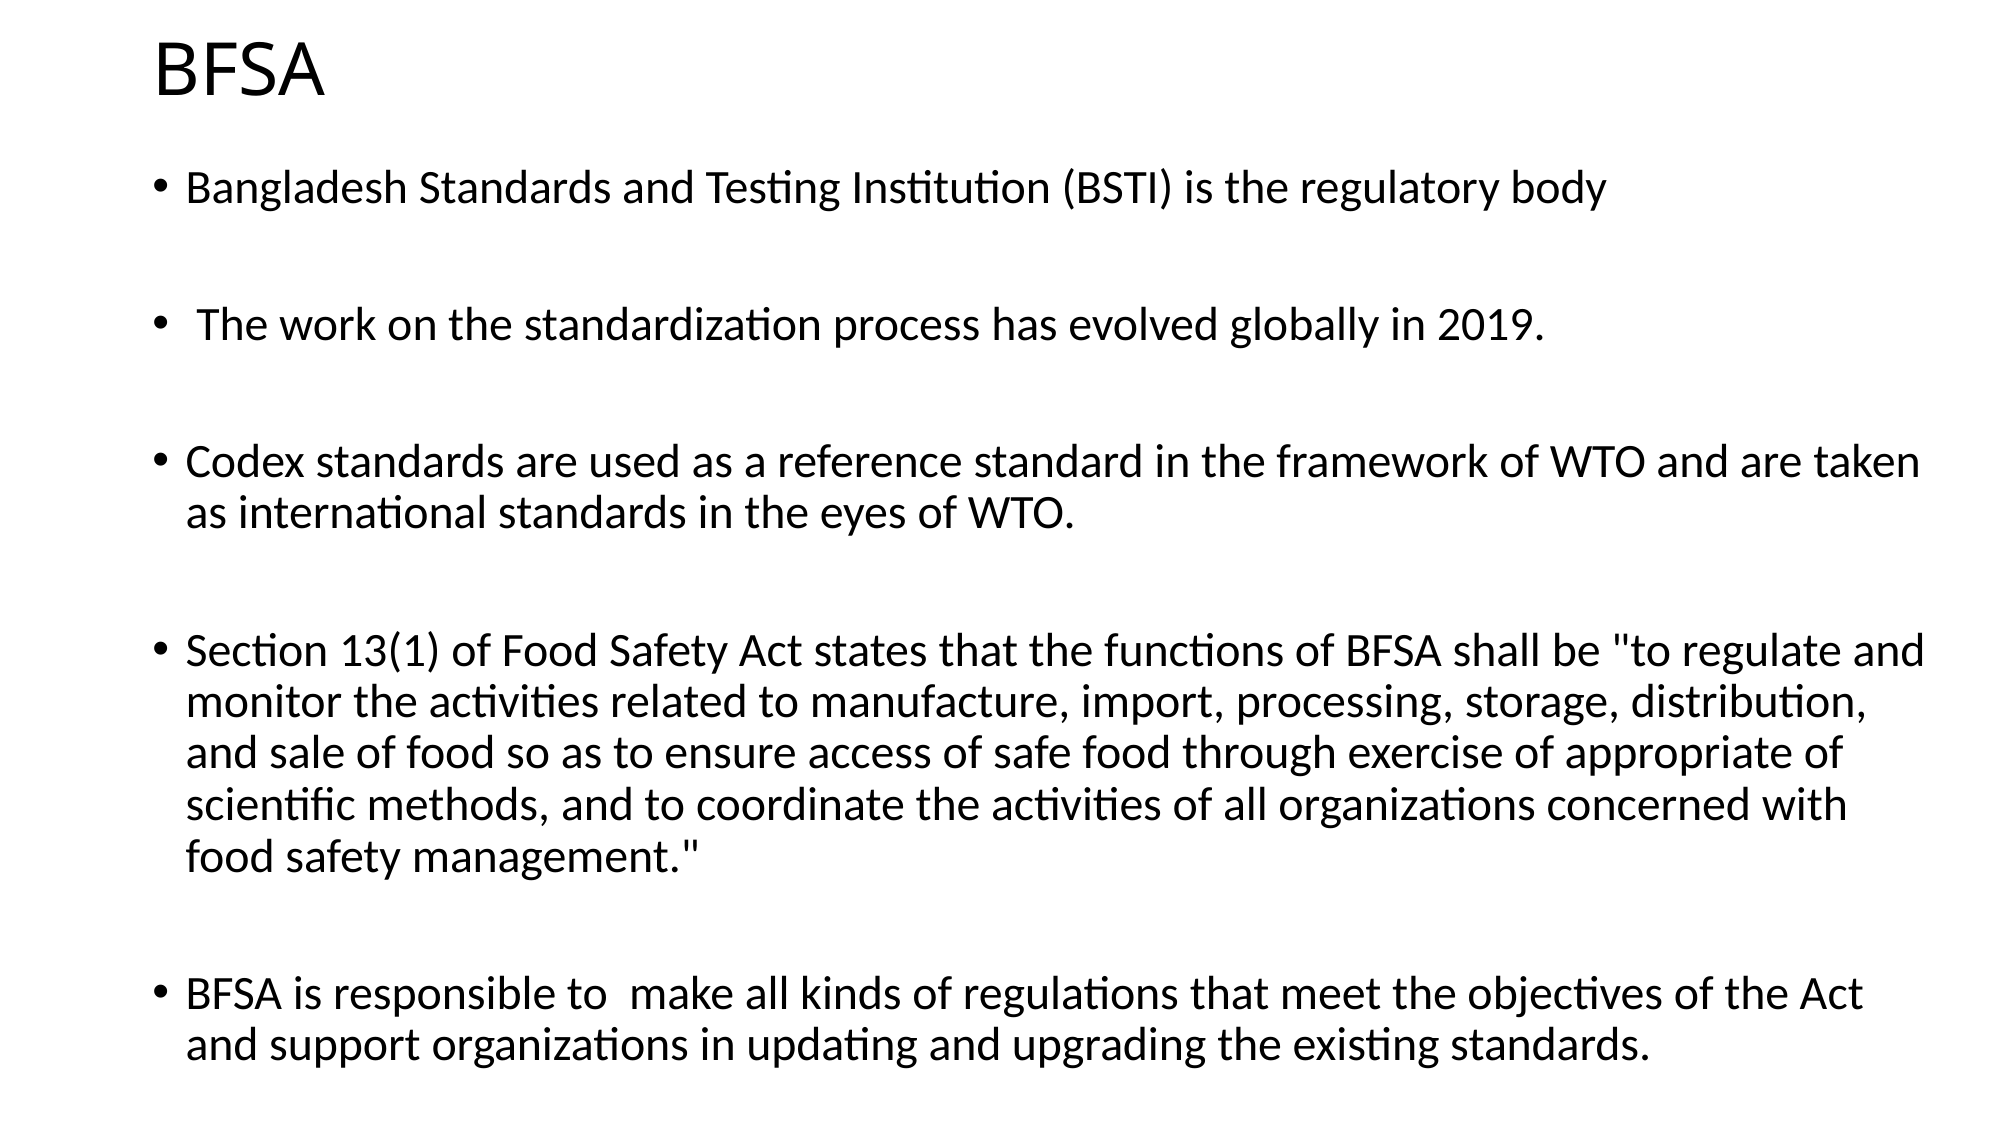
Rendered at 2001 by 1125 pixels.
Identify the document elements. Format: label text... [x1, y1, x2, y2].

title BFSA [137, 24, 1863, 120]
list Bangladesh Standards and Testing Institution (BSTI) is the regulatory body The work on the standardization process has evolved globally in 2019. Codex standards are used as a reference standard in the framework of WTO and are taken as international standards in the eyes of WTO. Section 13(1) of Food Safety Act states that the functions of BFSA shall be "to regulate and monitor the activities related to manufacture, import, processing, storage, distribution, and sale of food so as to ensure access of safe food through exercise of appropriate of scientific methods, and to coordinate the activities of all organizations concerned with food safety management." BFSA is responsible to make all kinds of regulations that meet the objectives of the Act and support organizations in updating and upgrading the existing standards. [137, 154, 1950, 1089]
